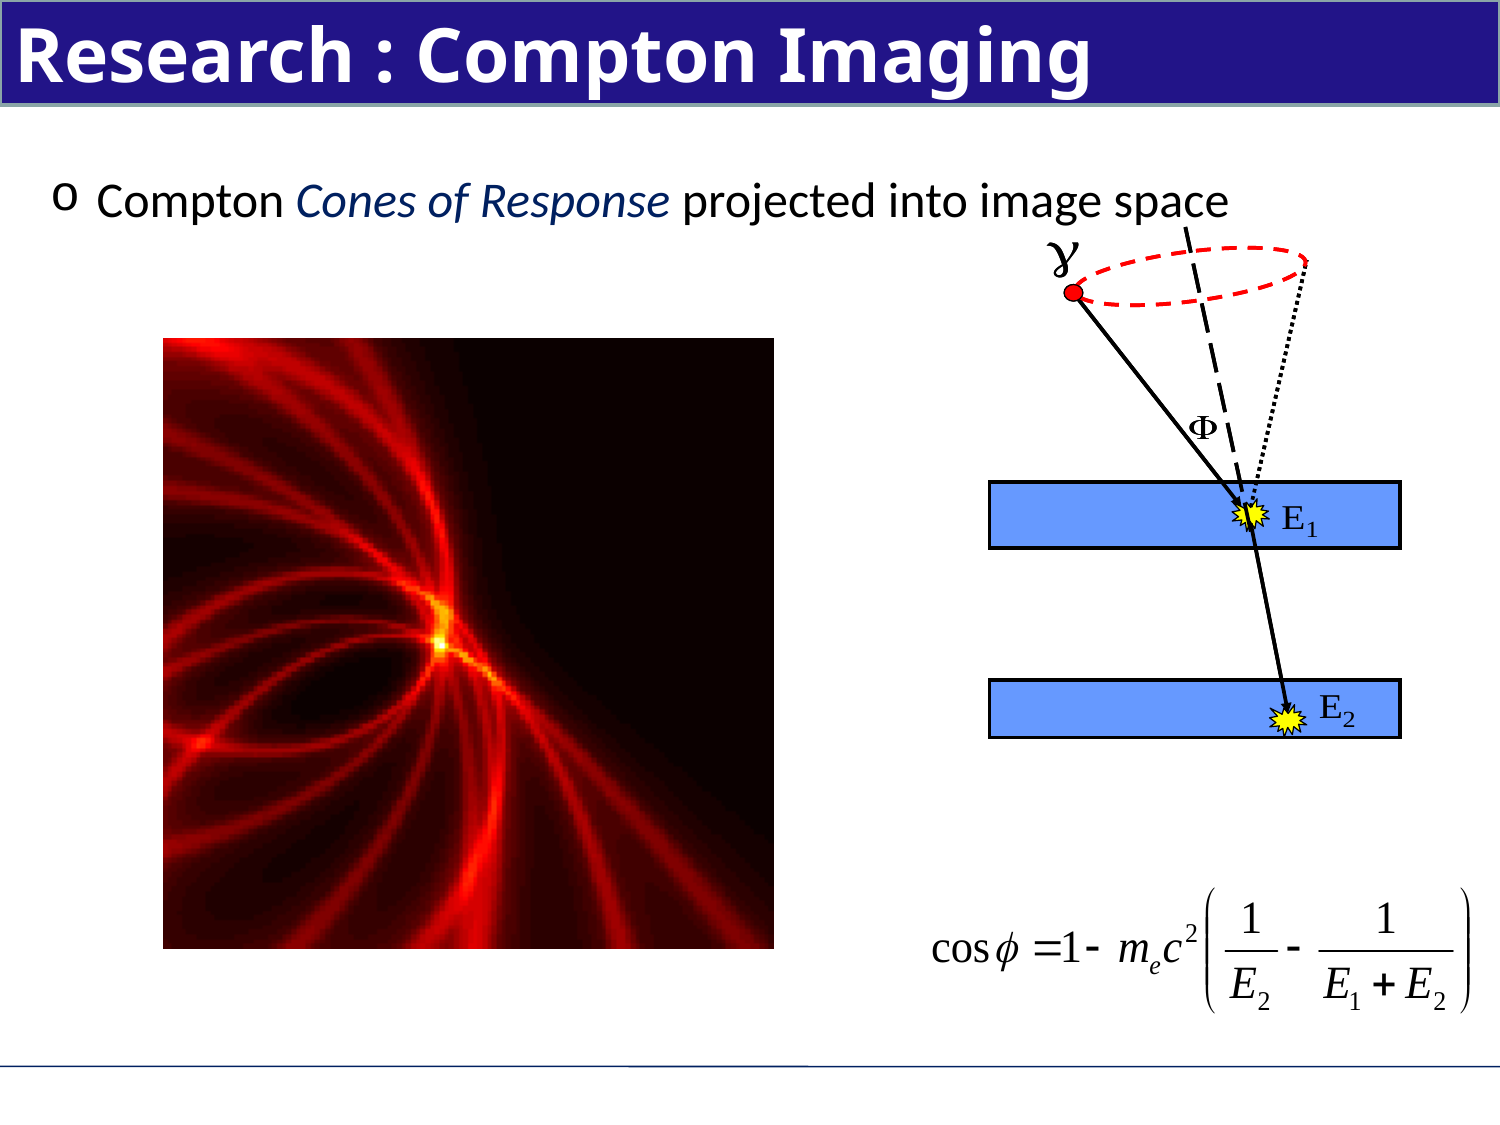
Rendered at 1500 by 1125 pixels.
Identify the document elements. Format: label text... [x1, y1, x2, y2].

text_box Compton Cones of Response projected into image space [35, 129, 1500, 235]
text_box [0, 0, 1500, 107]
text_box Research : Compton Imaging [0, 0, 1216, 105]
picture [163, 337, 774, 949]
picture [987, 210, 1404, 743]
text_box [924, 877, 1483, 1025]
